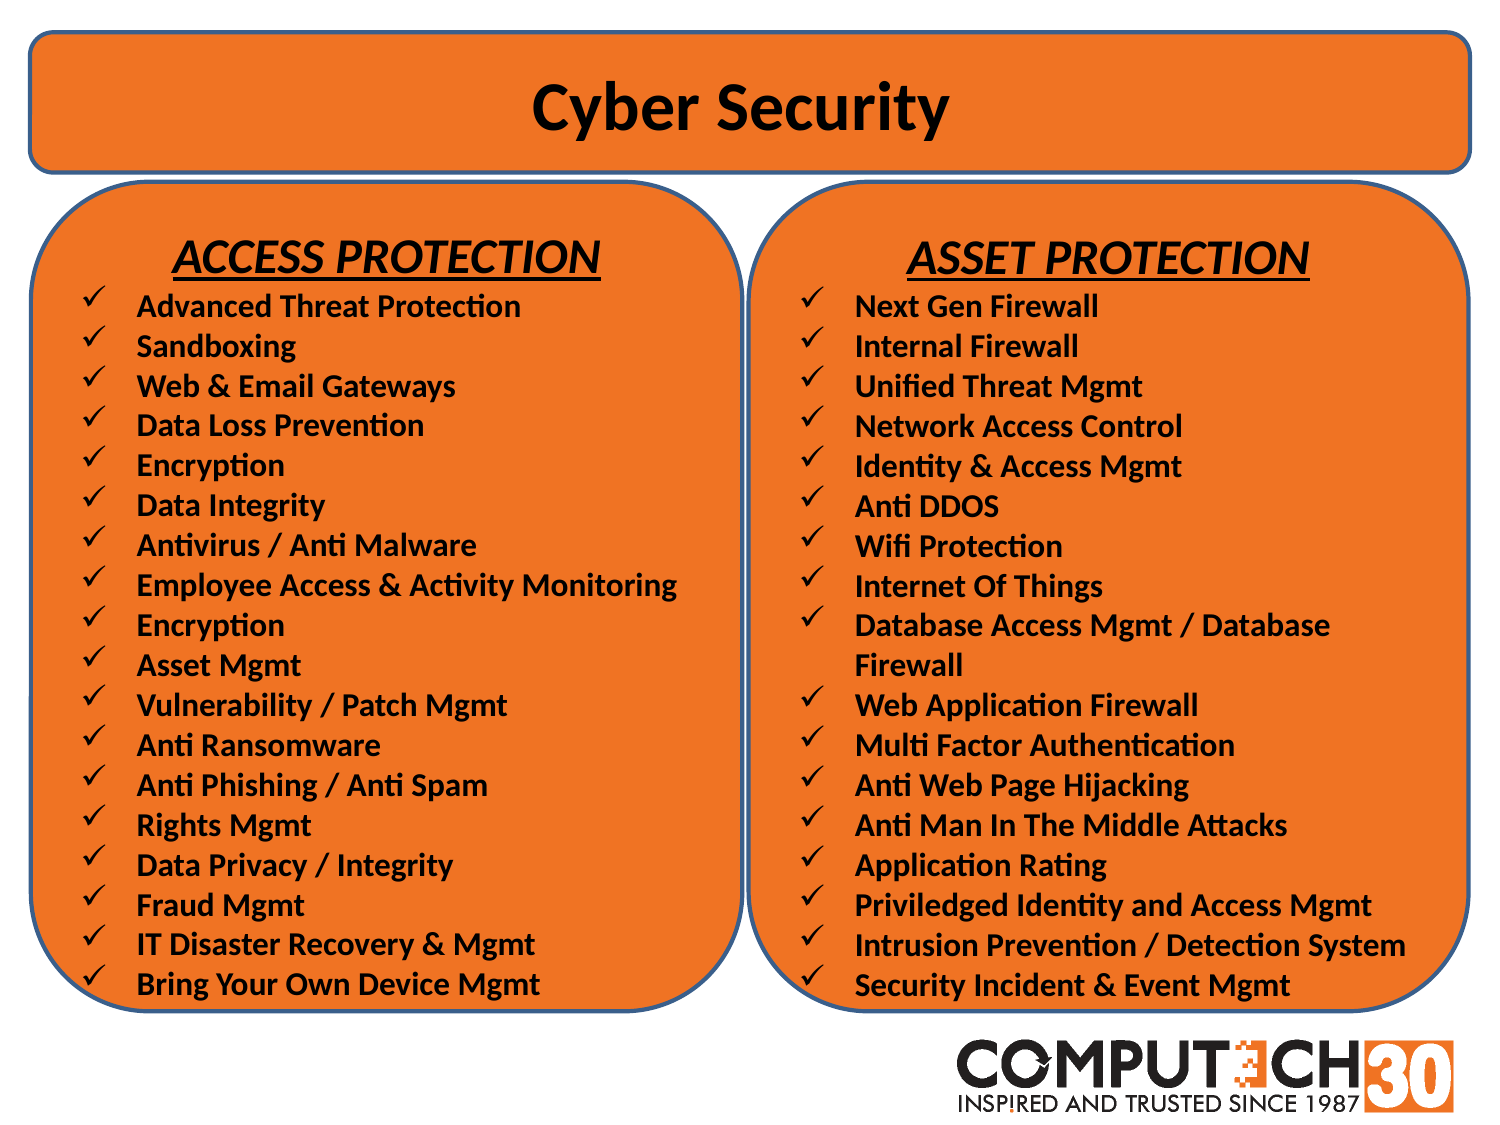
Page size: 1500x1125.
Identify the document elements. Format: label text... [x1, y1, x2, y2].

picture [945, 1030, 1468, 1123]
text_box ASSET PROTECTION Next Gen Firewall Internal Firewall Unified Threat Mgmt Network Access Control Identity & Access Mgmt Anti DDOS Wifi Protection Internet Of Things Database Access Mgmt / Database Firewall Web Application Firewall Multi Factor Authentication Anti Web Page Hijacking Anti Man In The Middle Attacks Application Rating Priviledged Identity and Access Mgmt Intrusion Prevention / Detection System Security Incident & Event Mgmt [746, 179, 1471, 1014]
text_box Cyber Security [27, 30, 1473, 175]
text_box ACCESS PROTECTION Advanced Threat Protection Sandboxing Web & Email Gateways Data Loss Prevention Encryption Data Integrity Antivirus / Anti Malware Employee Access & Activity Monitoring Encryption Asset Mgmt Vulnerability / Patch Mgmt Anti Ransomware Anti Phishing / Anti Spam Rights Mgmt Data Privacy / Integrity Fraud Mgmt IT Disaster Recovery & Mgmt Bring Your Own Device Mgmt [28, 179, 745, 1014]
